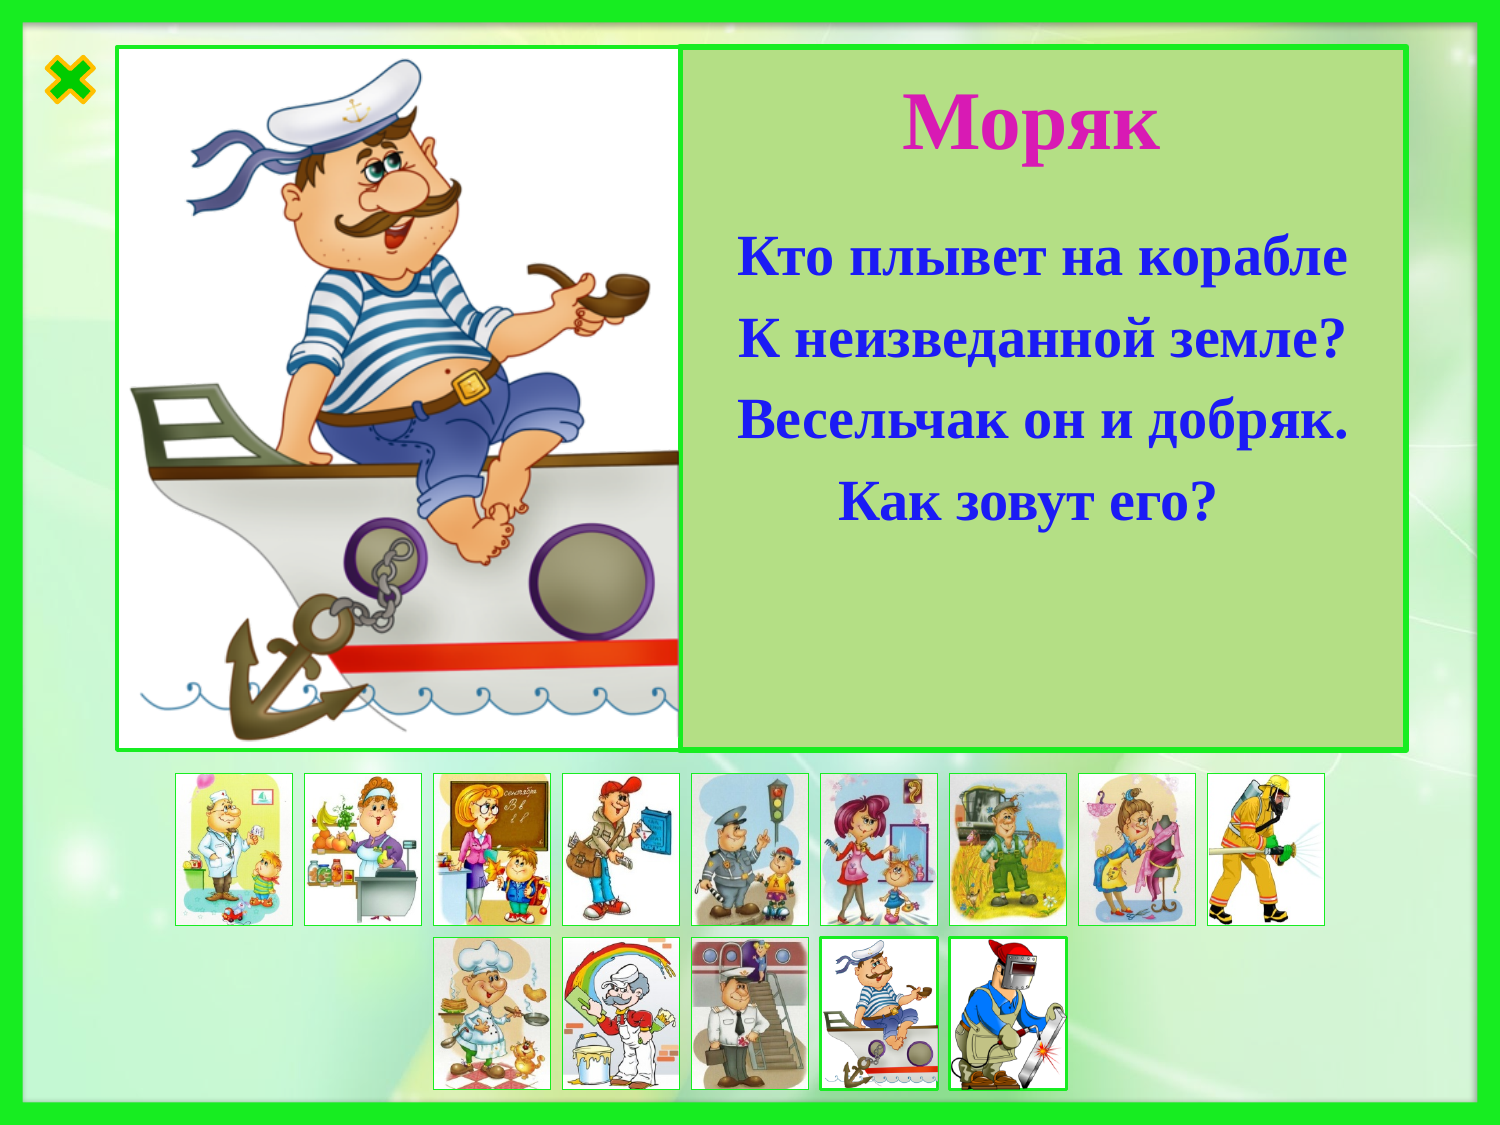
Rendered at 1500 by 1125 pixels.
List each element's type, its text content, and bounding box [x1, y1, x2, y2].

picture [820, 937, 938, 1091]
subtitle Кто плывет на корабле К неизведанной земле? Весельчак он и добряк. Как зовут его? [682, 46, 1407, 750]
picture [691, 773, 809, 926]
picture [562, 773, 680, 926]
picture [1077, 773, 1196, 926]
picture [562, 937, 680, 1091]
picture [433, 773, 551, 926]
picture [691, 937, 809, 1091]
picture [948, 773, 1067, 926]
picture [175, 773, 294, 926]
picture [433, 937, 551, 1091]
text_box Моряк [820, 58, 1243, 174]
picture [948, 937, 1067, 1091]
text_box [0, 0, 1500, 1125]
picture [304, 773, 422, 926]
picture [1206, 773, 1325, 926]
picture [820, 773, 938, 926]
picture [116, 46, 680, 751]
text_box [44, 54, 96, 105]
